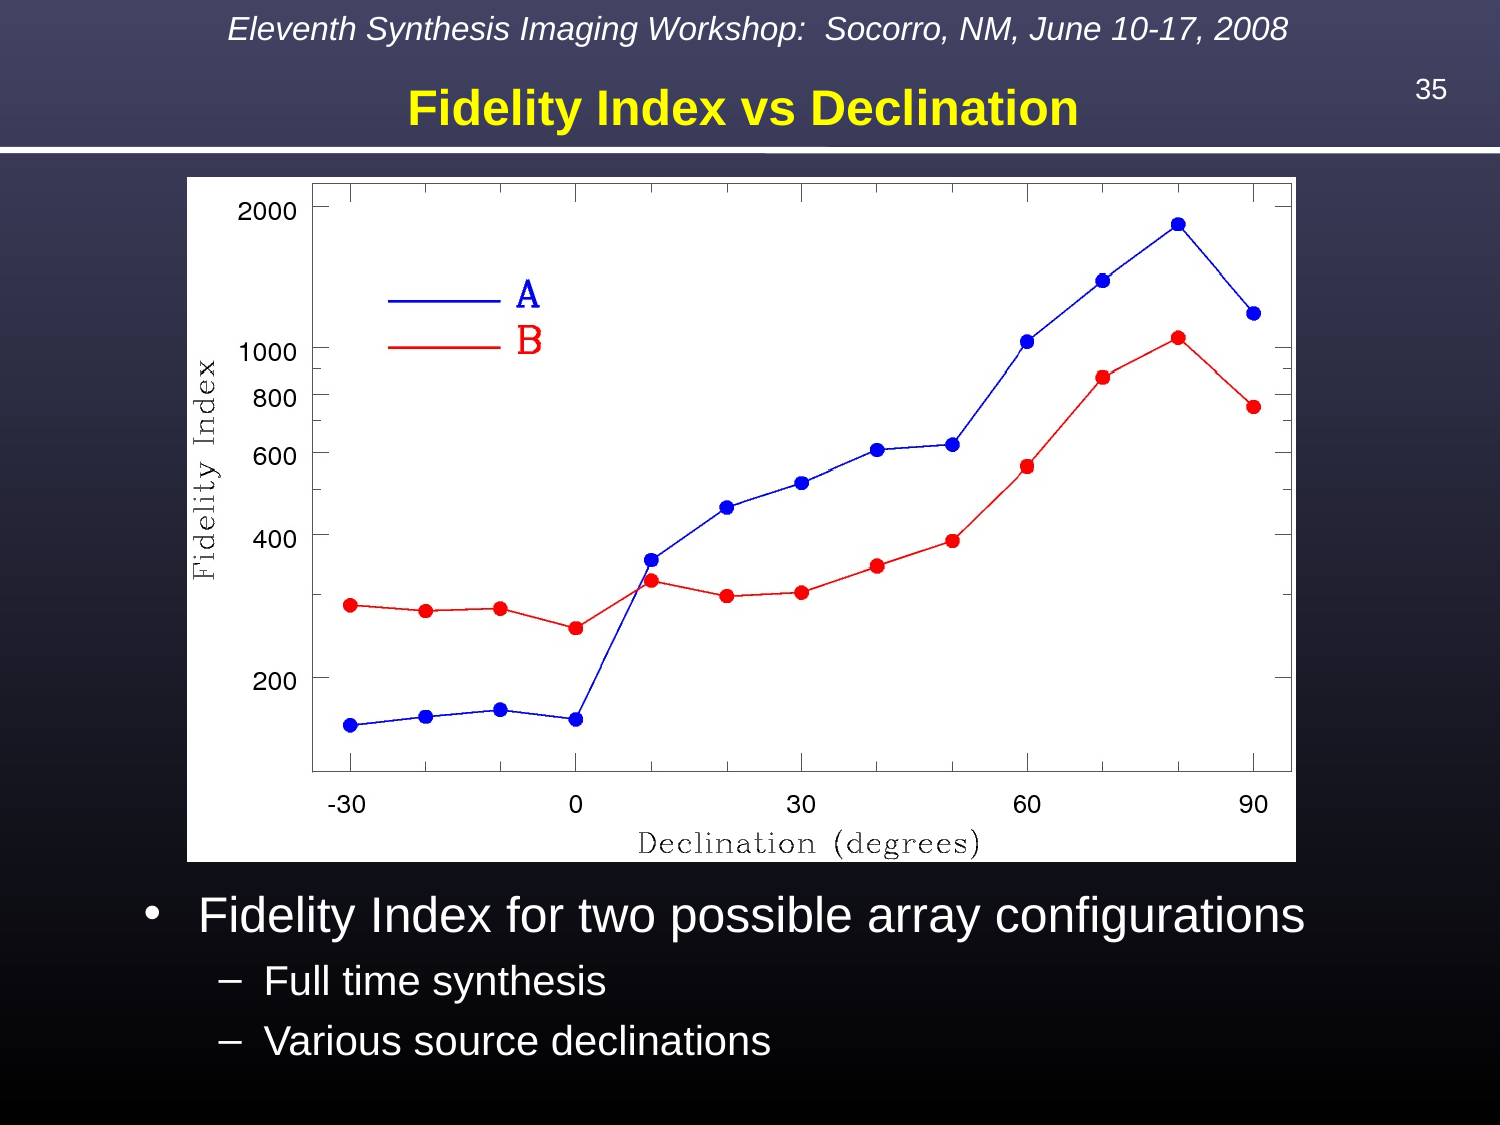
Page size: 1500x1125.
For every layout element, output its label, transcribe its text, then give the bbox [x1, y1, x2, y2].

title Fidelity Index vs Declination [112, 59, 1376, 151]
list Fidelity Index for two possible array configurations Full time synthesis Various source declinations [128, 873, 1367, 1096]
picture [187, 177, 1296, 863]
